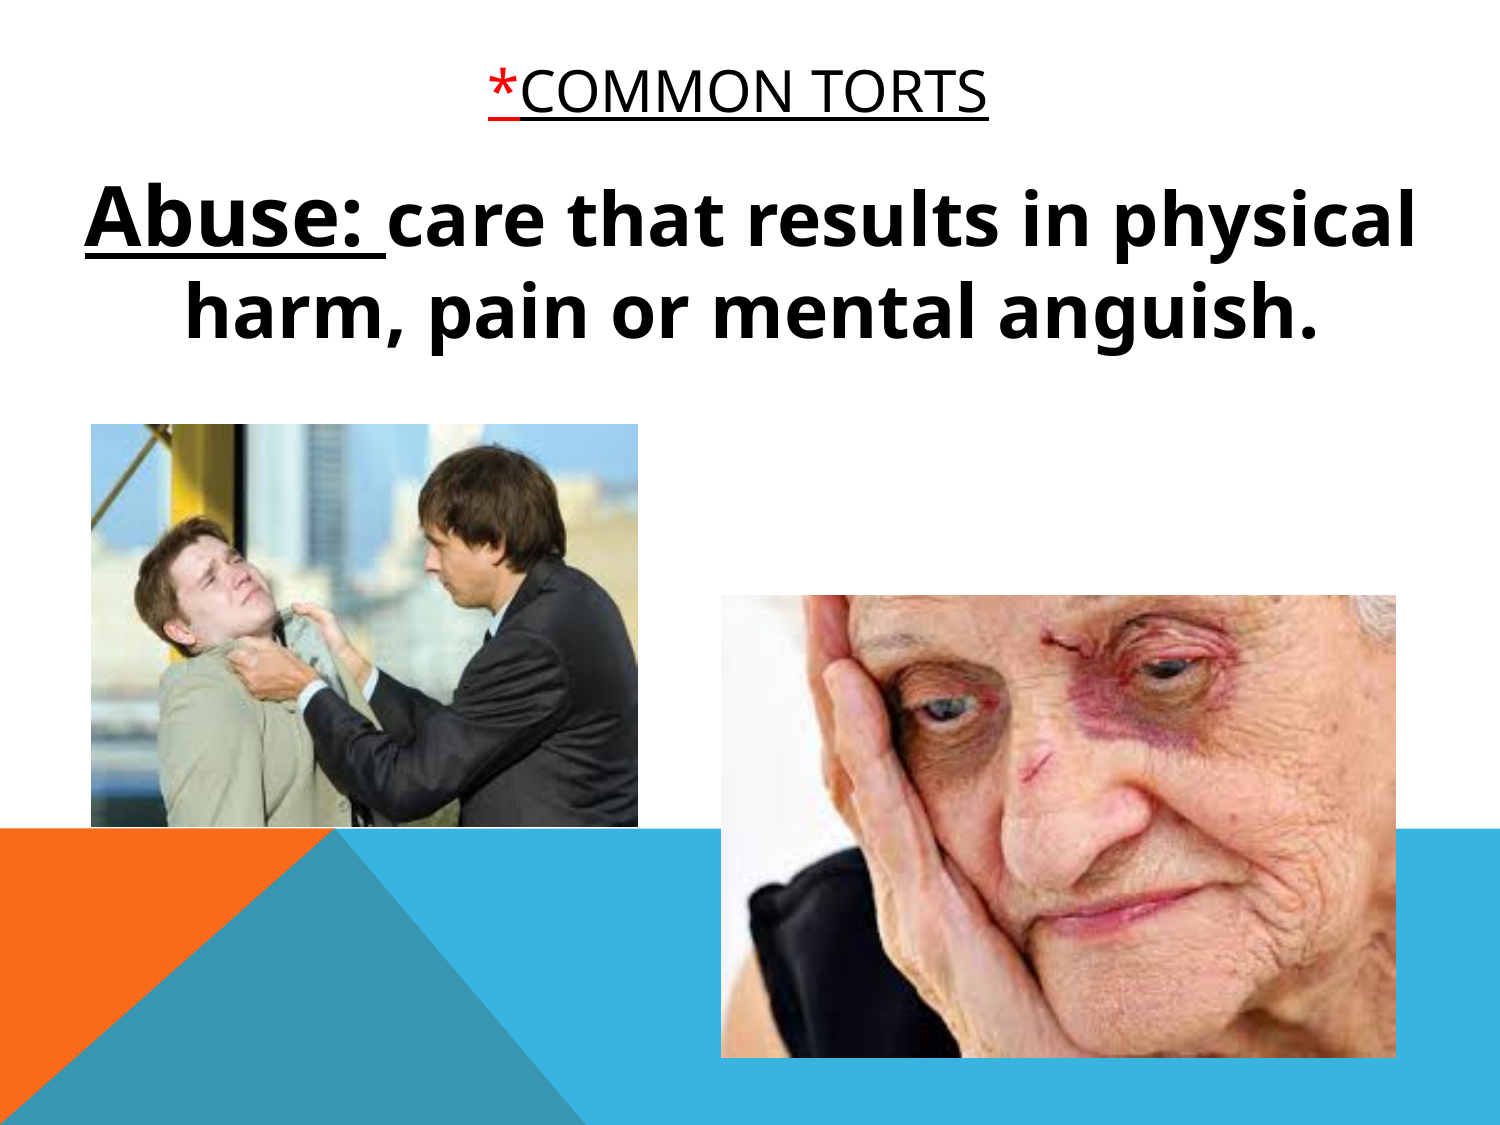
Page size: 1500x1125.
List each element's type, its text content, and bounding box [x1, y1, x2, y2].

picture [720, 594, 1396, 1059]
picture [91, 424, 638, 827]
title *Common Torts [27, 22, 1449, 156]
list Abuse: care that results in physical harm, pain or mental anguish. [43, 155, 1450, 994]
